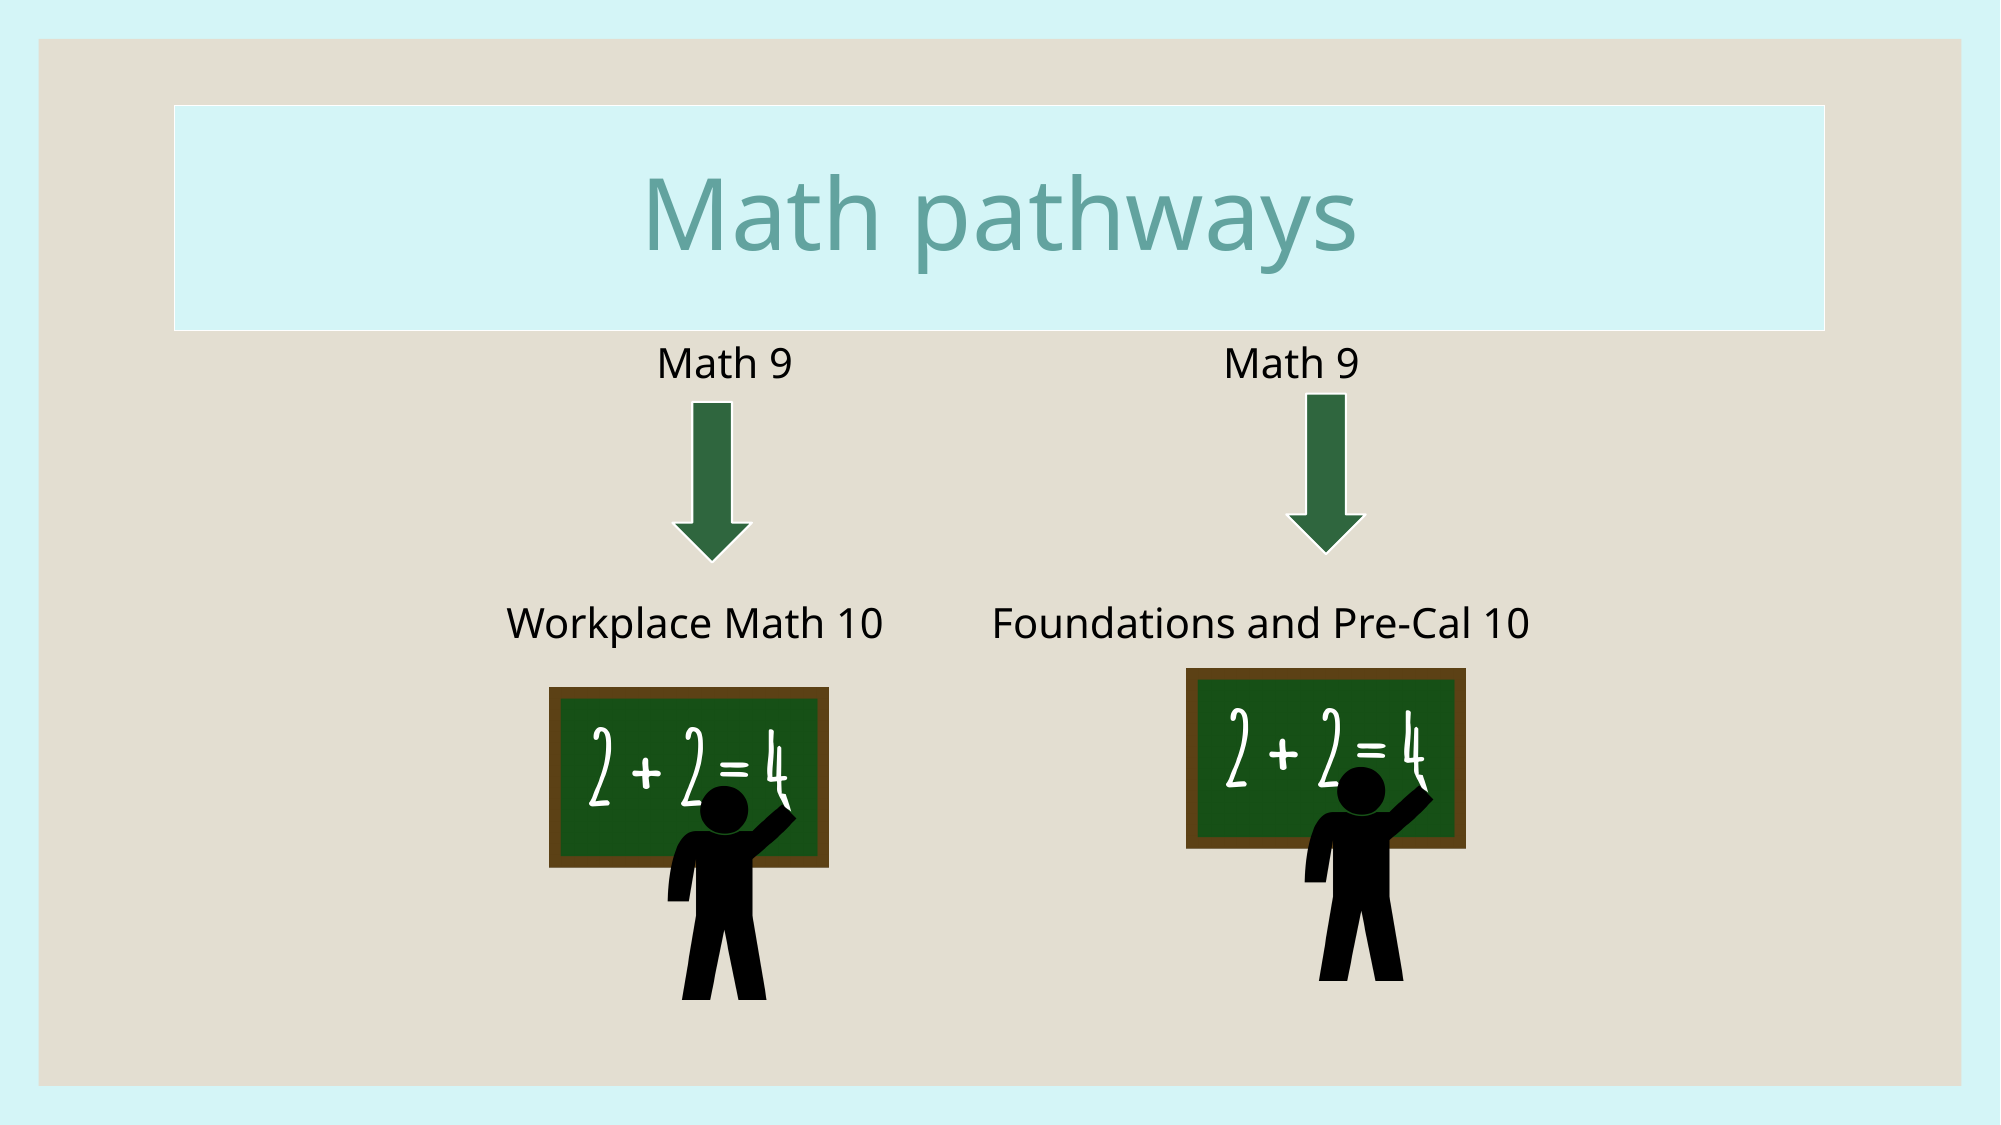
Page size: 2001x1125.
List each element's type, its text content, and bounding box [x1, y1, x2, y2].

text_box [671, 400, 753, 564]
title Math pathways [174, 105, 1825, 331]
list Math 9 Math 9 Workplace Math 10 Foundations and Pre-Cal 10 [191, 329, 1814, 896]
text_box [1285, 392, 1367, 555]
picture [549, 687, 829, 1000]
picture [1186, 668, 1466, 981]
